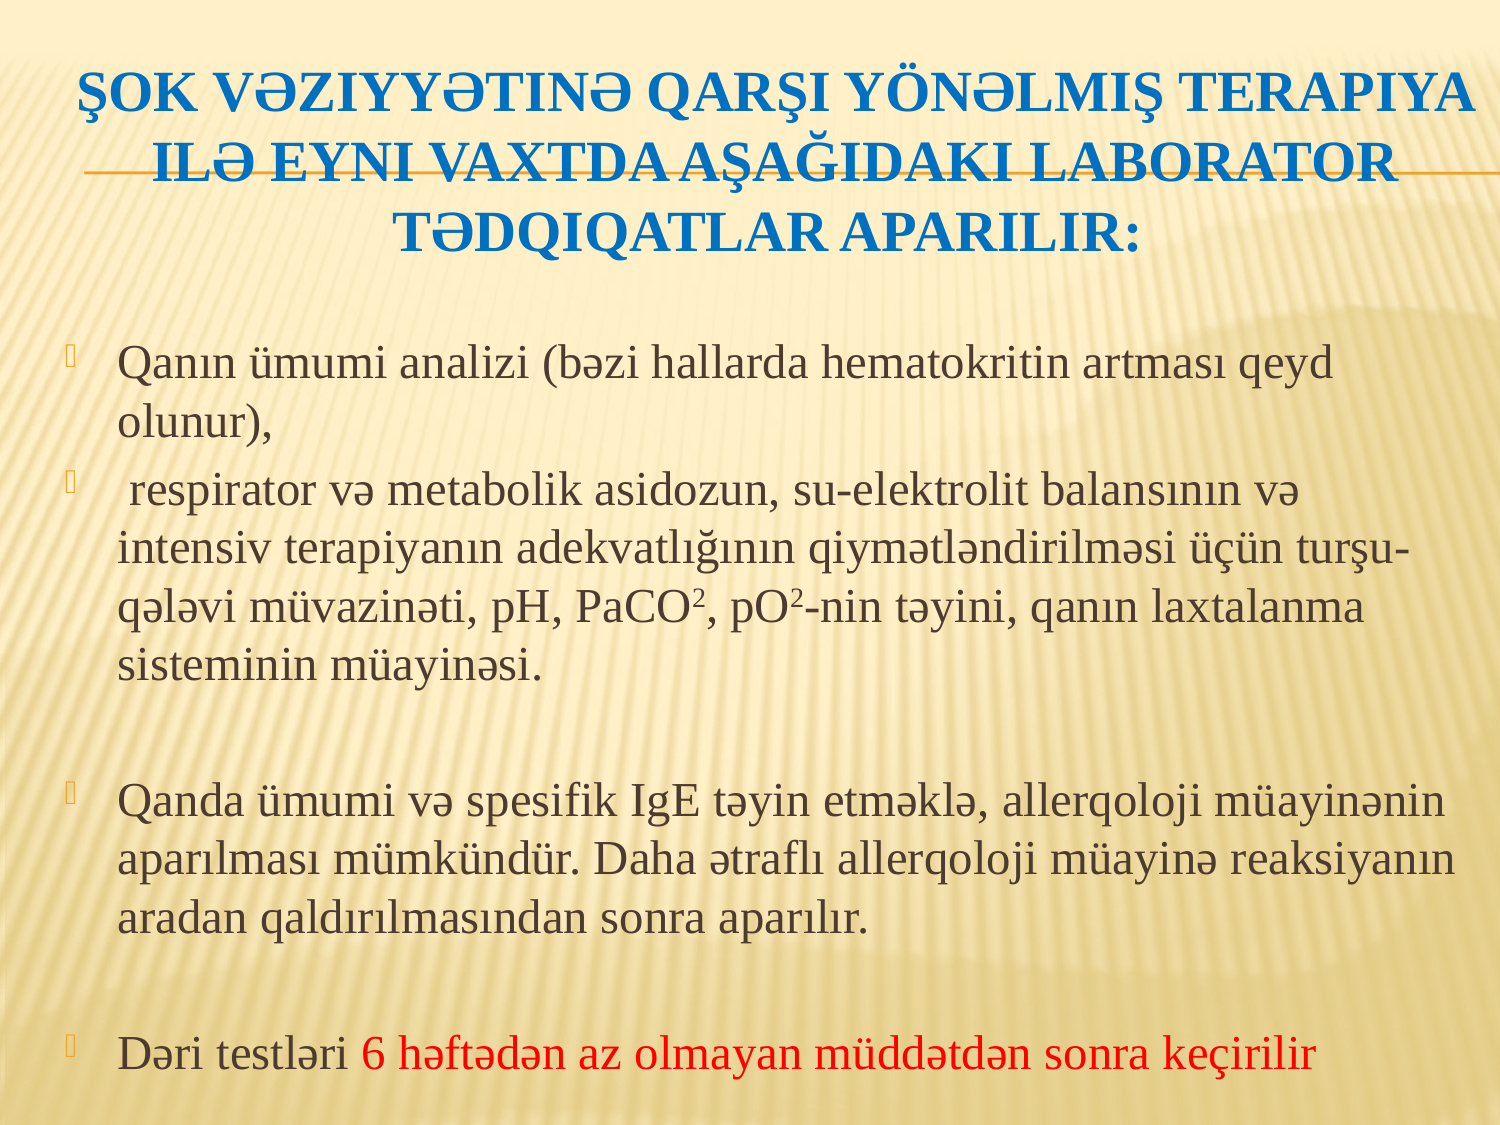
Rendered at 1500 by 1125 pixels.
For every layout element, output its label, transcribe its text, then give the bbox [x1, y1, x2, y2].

list Qanın ümumi analizi (bəzi hallarda hematokritin artması qeyd olunur), respirator və metabolik asidozun, su-elektrolit balansının və intensiv terapiyanın adekvatlığının qiymətləndirilməsi üçün turşu-qələvi müvazinəti, рН, РаСО2, рО2-nin təyini, qanın laxtalanma sisteminin müayinəsi. Qanda ümumi və spesifik IgE təyin etməklə, allerqoloji müayinənin aparılması mümkündür. Daha ətraflı allerqoloji müayinə reaksiyanın aradan qaldırılmasından sonra aparılır. Dəri testləri 6 həftədən az olmayan müddətdən sonra keçirilir [50, 254, 1475, 1094]
title Şok vəziyyətinə qarşı yönəlmiş terapiya ilə eyni vaxtda aşağıdakı laborator tədqiqatlar aparılır: [50, 46, 1500, 270]
